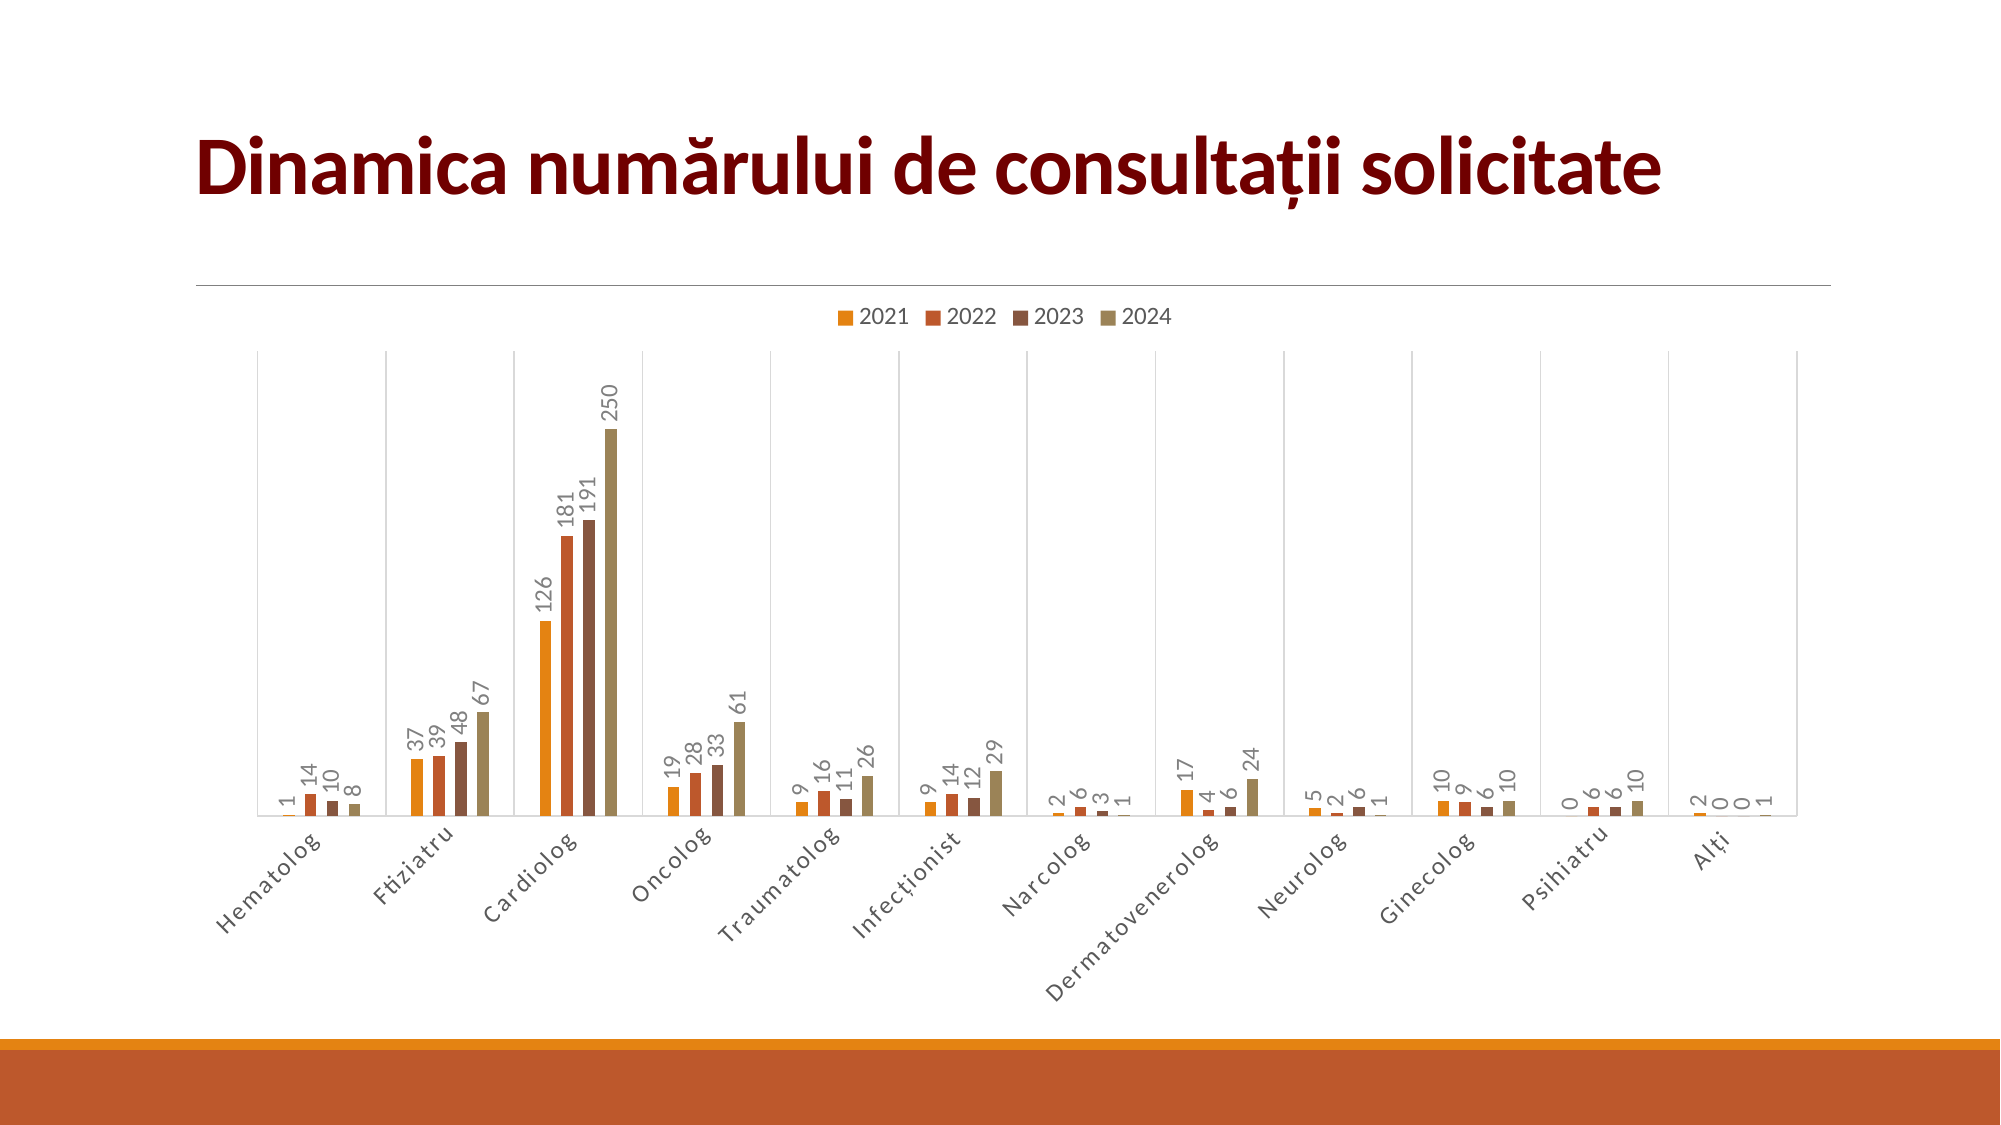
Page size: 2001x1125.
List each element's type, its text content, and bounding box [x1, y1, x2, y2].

title Dinamica numărului de consultații solicitate [180, 47, 1830, 219]
chart [179, 288, 1831, 1024]
